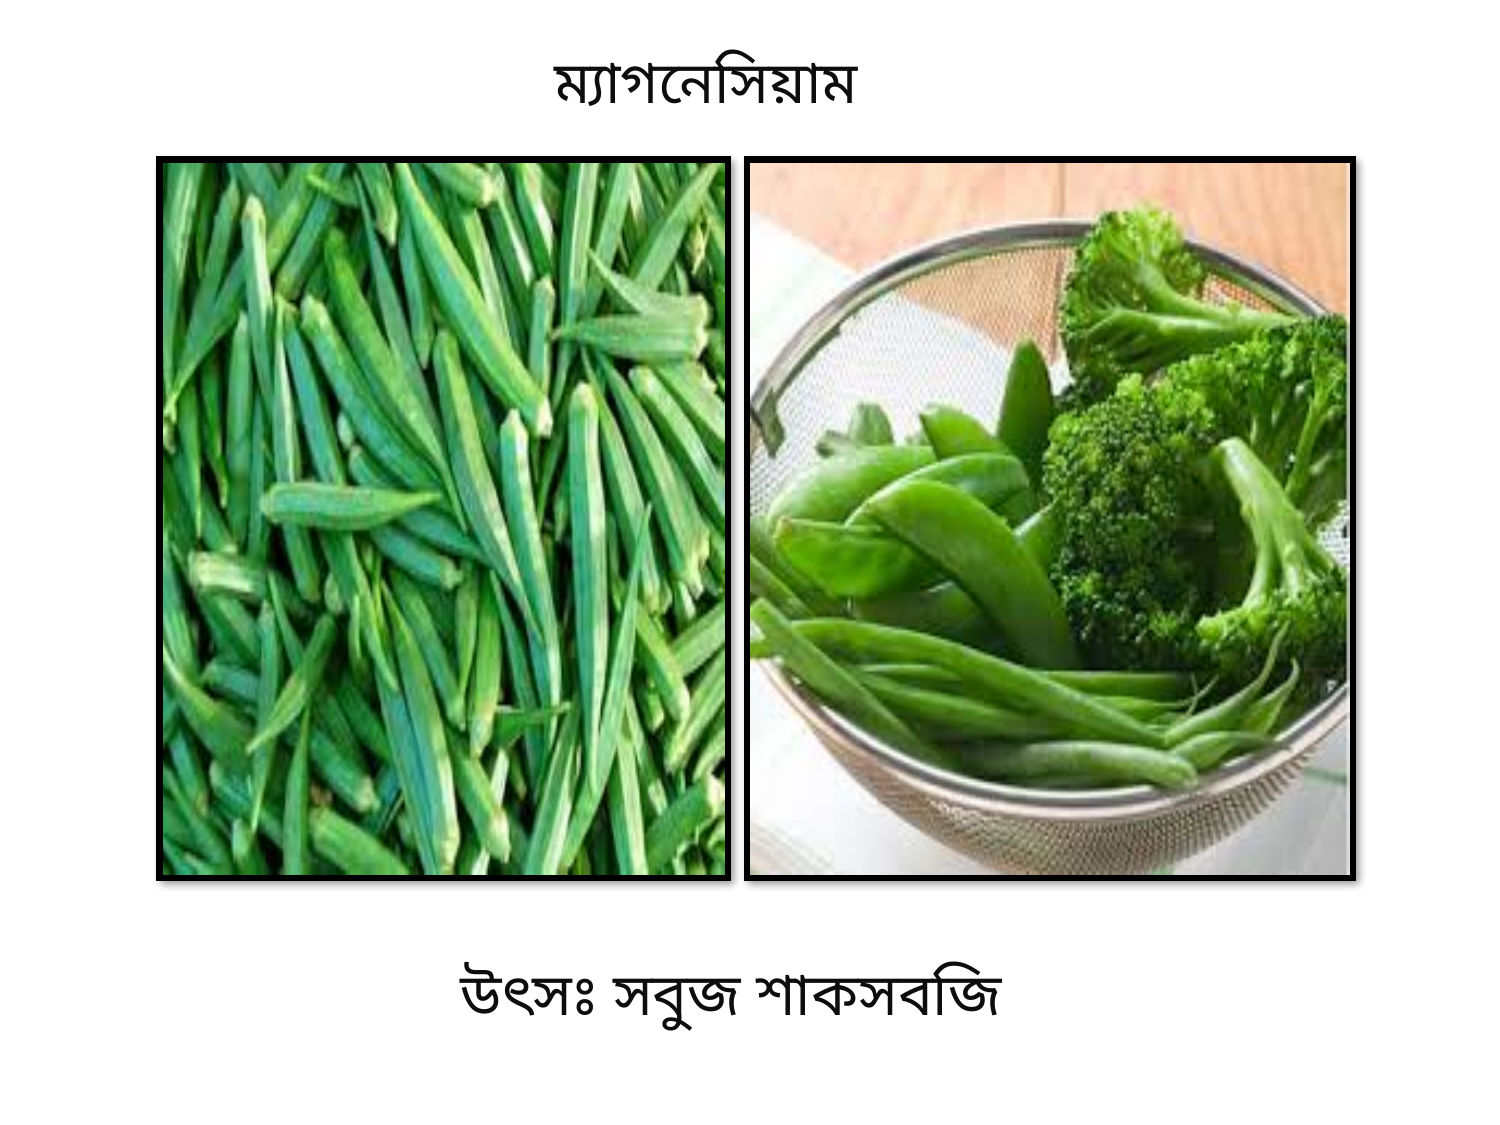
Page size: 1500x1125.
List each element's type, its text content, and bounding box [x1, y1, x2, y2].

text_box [162, 162, 1351, 876]
text_box ম্যাগনেসিয়াম [437, 37, 975, 123]
text_box উৎসঃ সবুজ শাকসবজি [399, 950, 1063, 1035]
